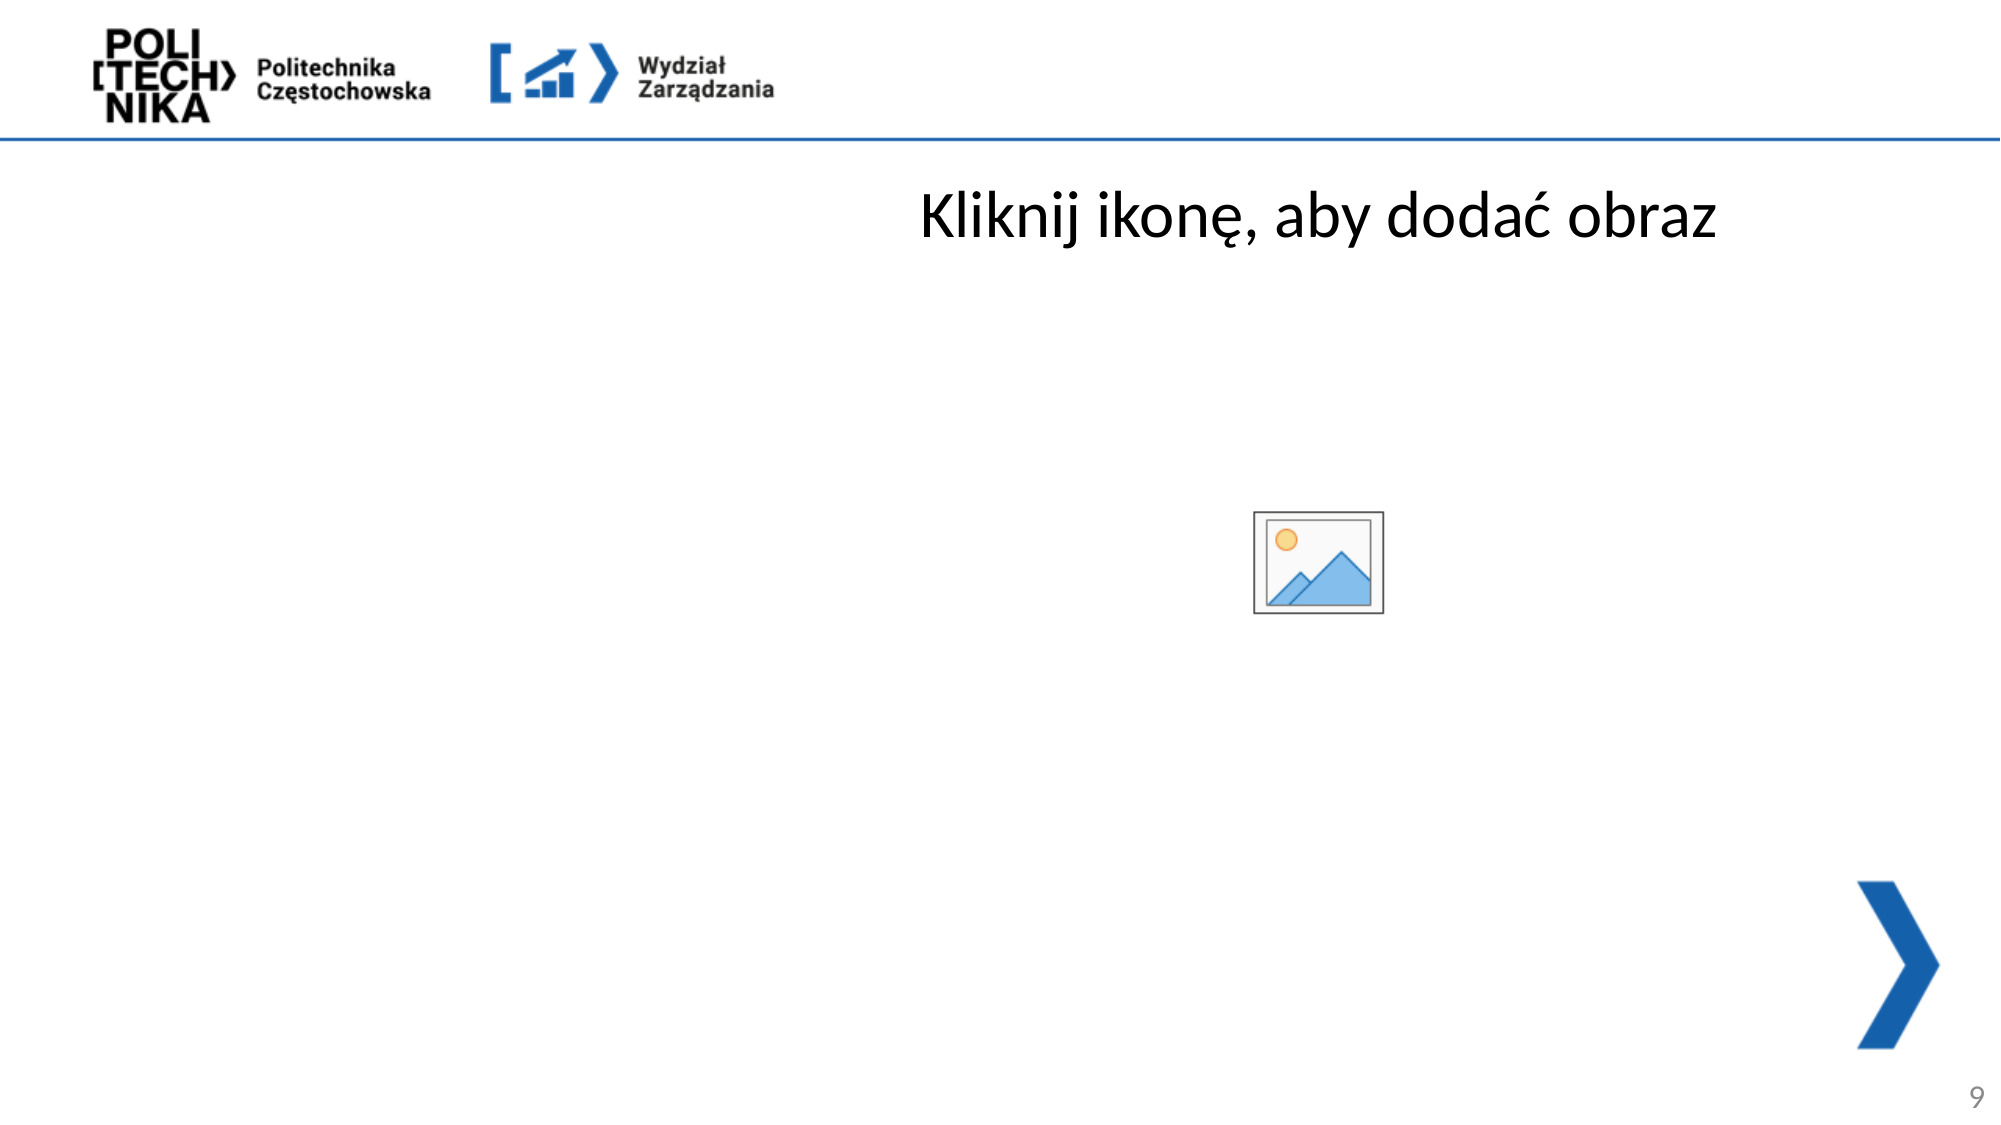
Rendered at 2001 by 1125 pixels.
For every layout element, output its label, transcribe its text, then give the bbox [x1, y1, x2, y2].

slide_number 9 [1911, 1065, 2000, 1125]
picture [0, 0, 2000, 1125]
